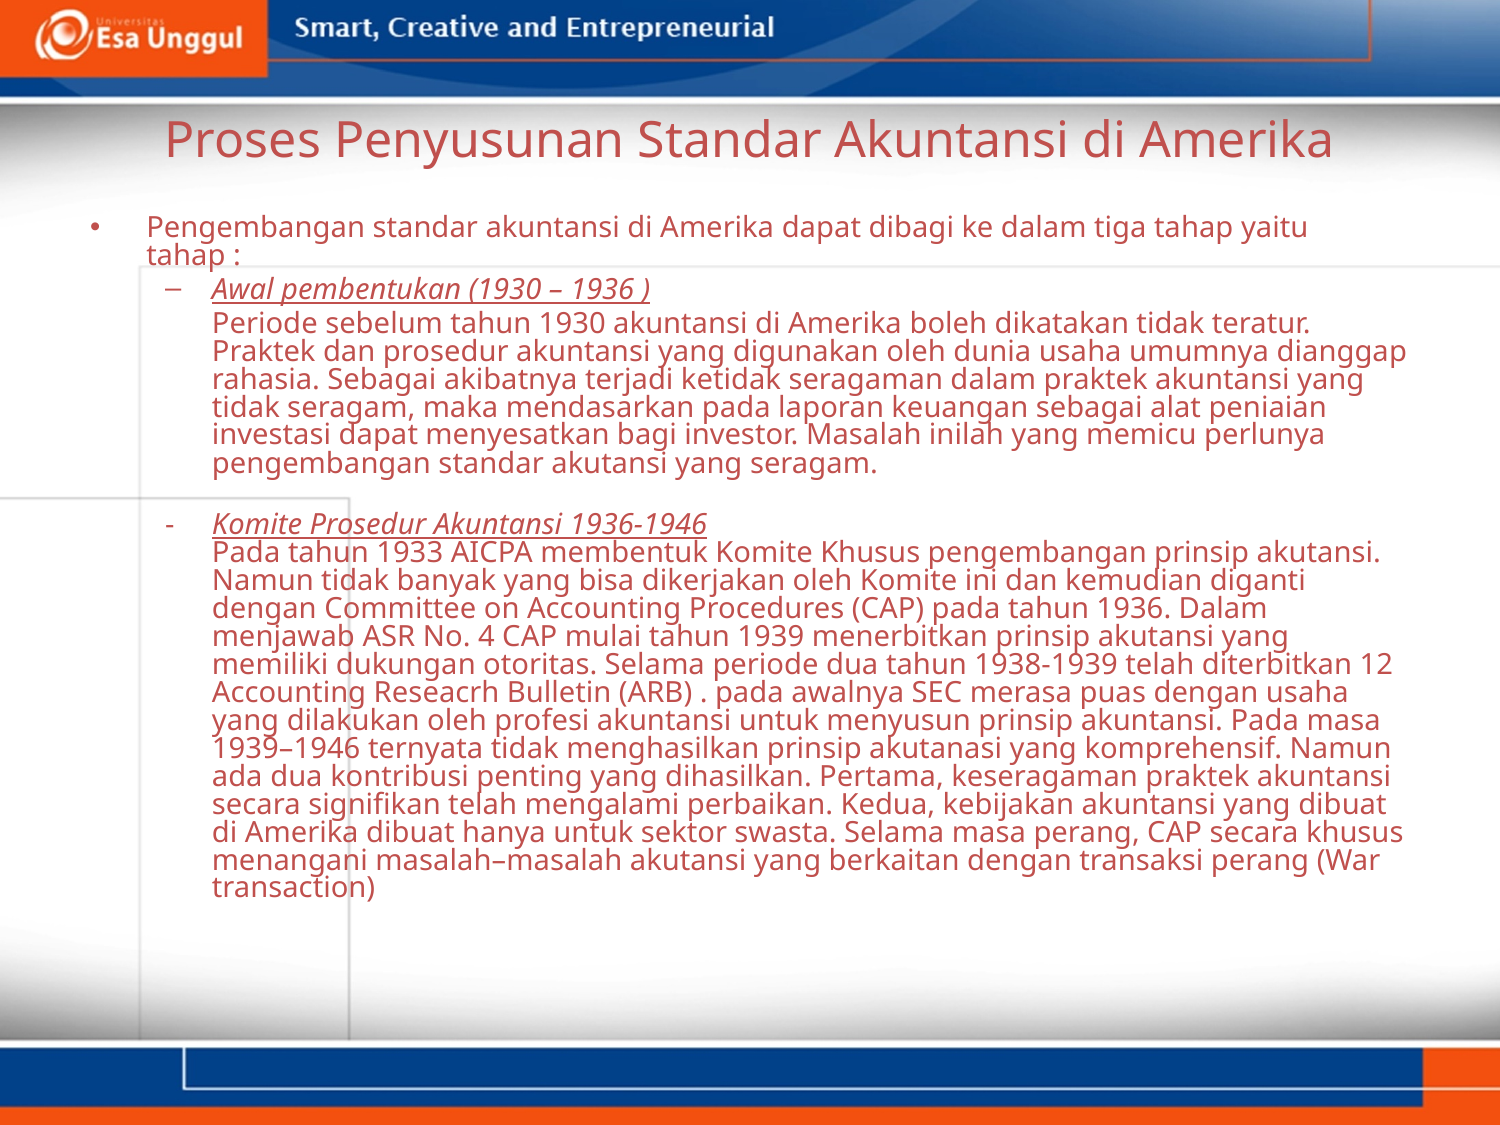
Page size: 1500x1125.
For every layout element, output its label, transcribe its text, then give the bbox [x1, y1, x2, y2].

list Pengembangan standar akuntansi di Amerika dapat dibagi ke dalam tiga tahap yaitu tahap : Awal pembentukan (1930 – 1936 ) Periode sebelum tahun 1930 akuntansi di Amerika boleh dikatakan tidak teratur. Praktek dan prosedur akuntansi yang digunakan oleh dunia usaha umumnya dianggap rahasia. Sebagai akibatnya terjadi ketidak seragaman dalam praktek akuntansi yang tidak seragam, maka mendasarkan pada laporan keuangan sebagai alat peniaian investasi dapat menyesatkan bagi investor. Masalah inilah yang memicu perlunya pengembangan standar akutansi yang seragam. - Komite Prosedur Akuntansi 1936-1946 Pada tahun 1933 AICPA membentuk Komite Khusus pengembangan prinsip akutansi. Namun tidak banyak yang bisa dikerjakan oleh Komite ini dan kemudian diganti dengan Committee on Accounting Procedures (CAP) pada tahun 1936. Dalam menjawab ASR No. 4 CAP mulai tahun 1939 menerbitkan prinsip akutansi yang memiliki dukungan otoritas. Selama periode dua tahun 1938-1939 telah diterbitkan 12 Accounting Reseacrh Bulletin (ARB) . pada awalnya SEC merasa puas dengan usaha yang dilakukan oleh profesi akuntansi untuk menyusun prinsip akuntansi. Pada masa 1939–1946 ternyata tidak menghasilkan prinsip akutanasi yang komprehensif. Namun ada dua kontribusi penting yang dihasilkan. Pertama, keseragaman praktek akuntansi secara signifikan telah mengalami perbaikan. Kedua, kebijakan akuntansi yang dibuat di Amerika dibuat hanya untuk sektor swasta. Selama masa perang, CAP secara khusus menangani masalah–masalah akutansi yang berkaitan dengan transaksi perang (War transaction) [75, 233, 1425, 1005]
picture [0, 0, 1500, 1125]
title Proses Penyusunan Standar Akuntansi di Amerika [75, 101, 1425, 233]
